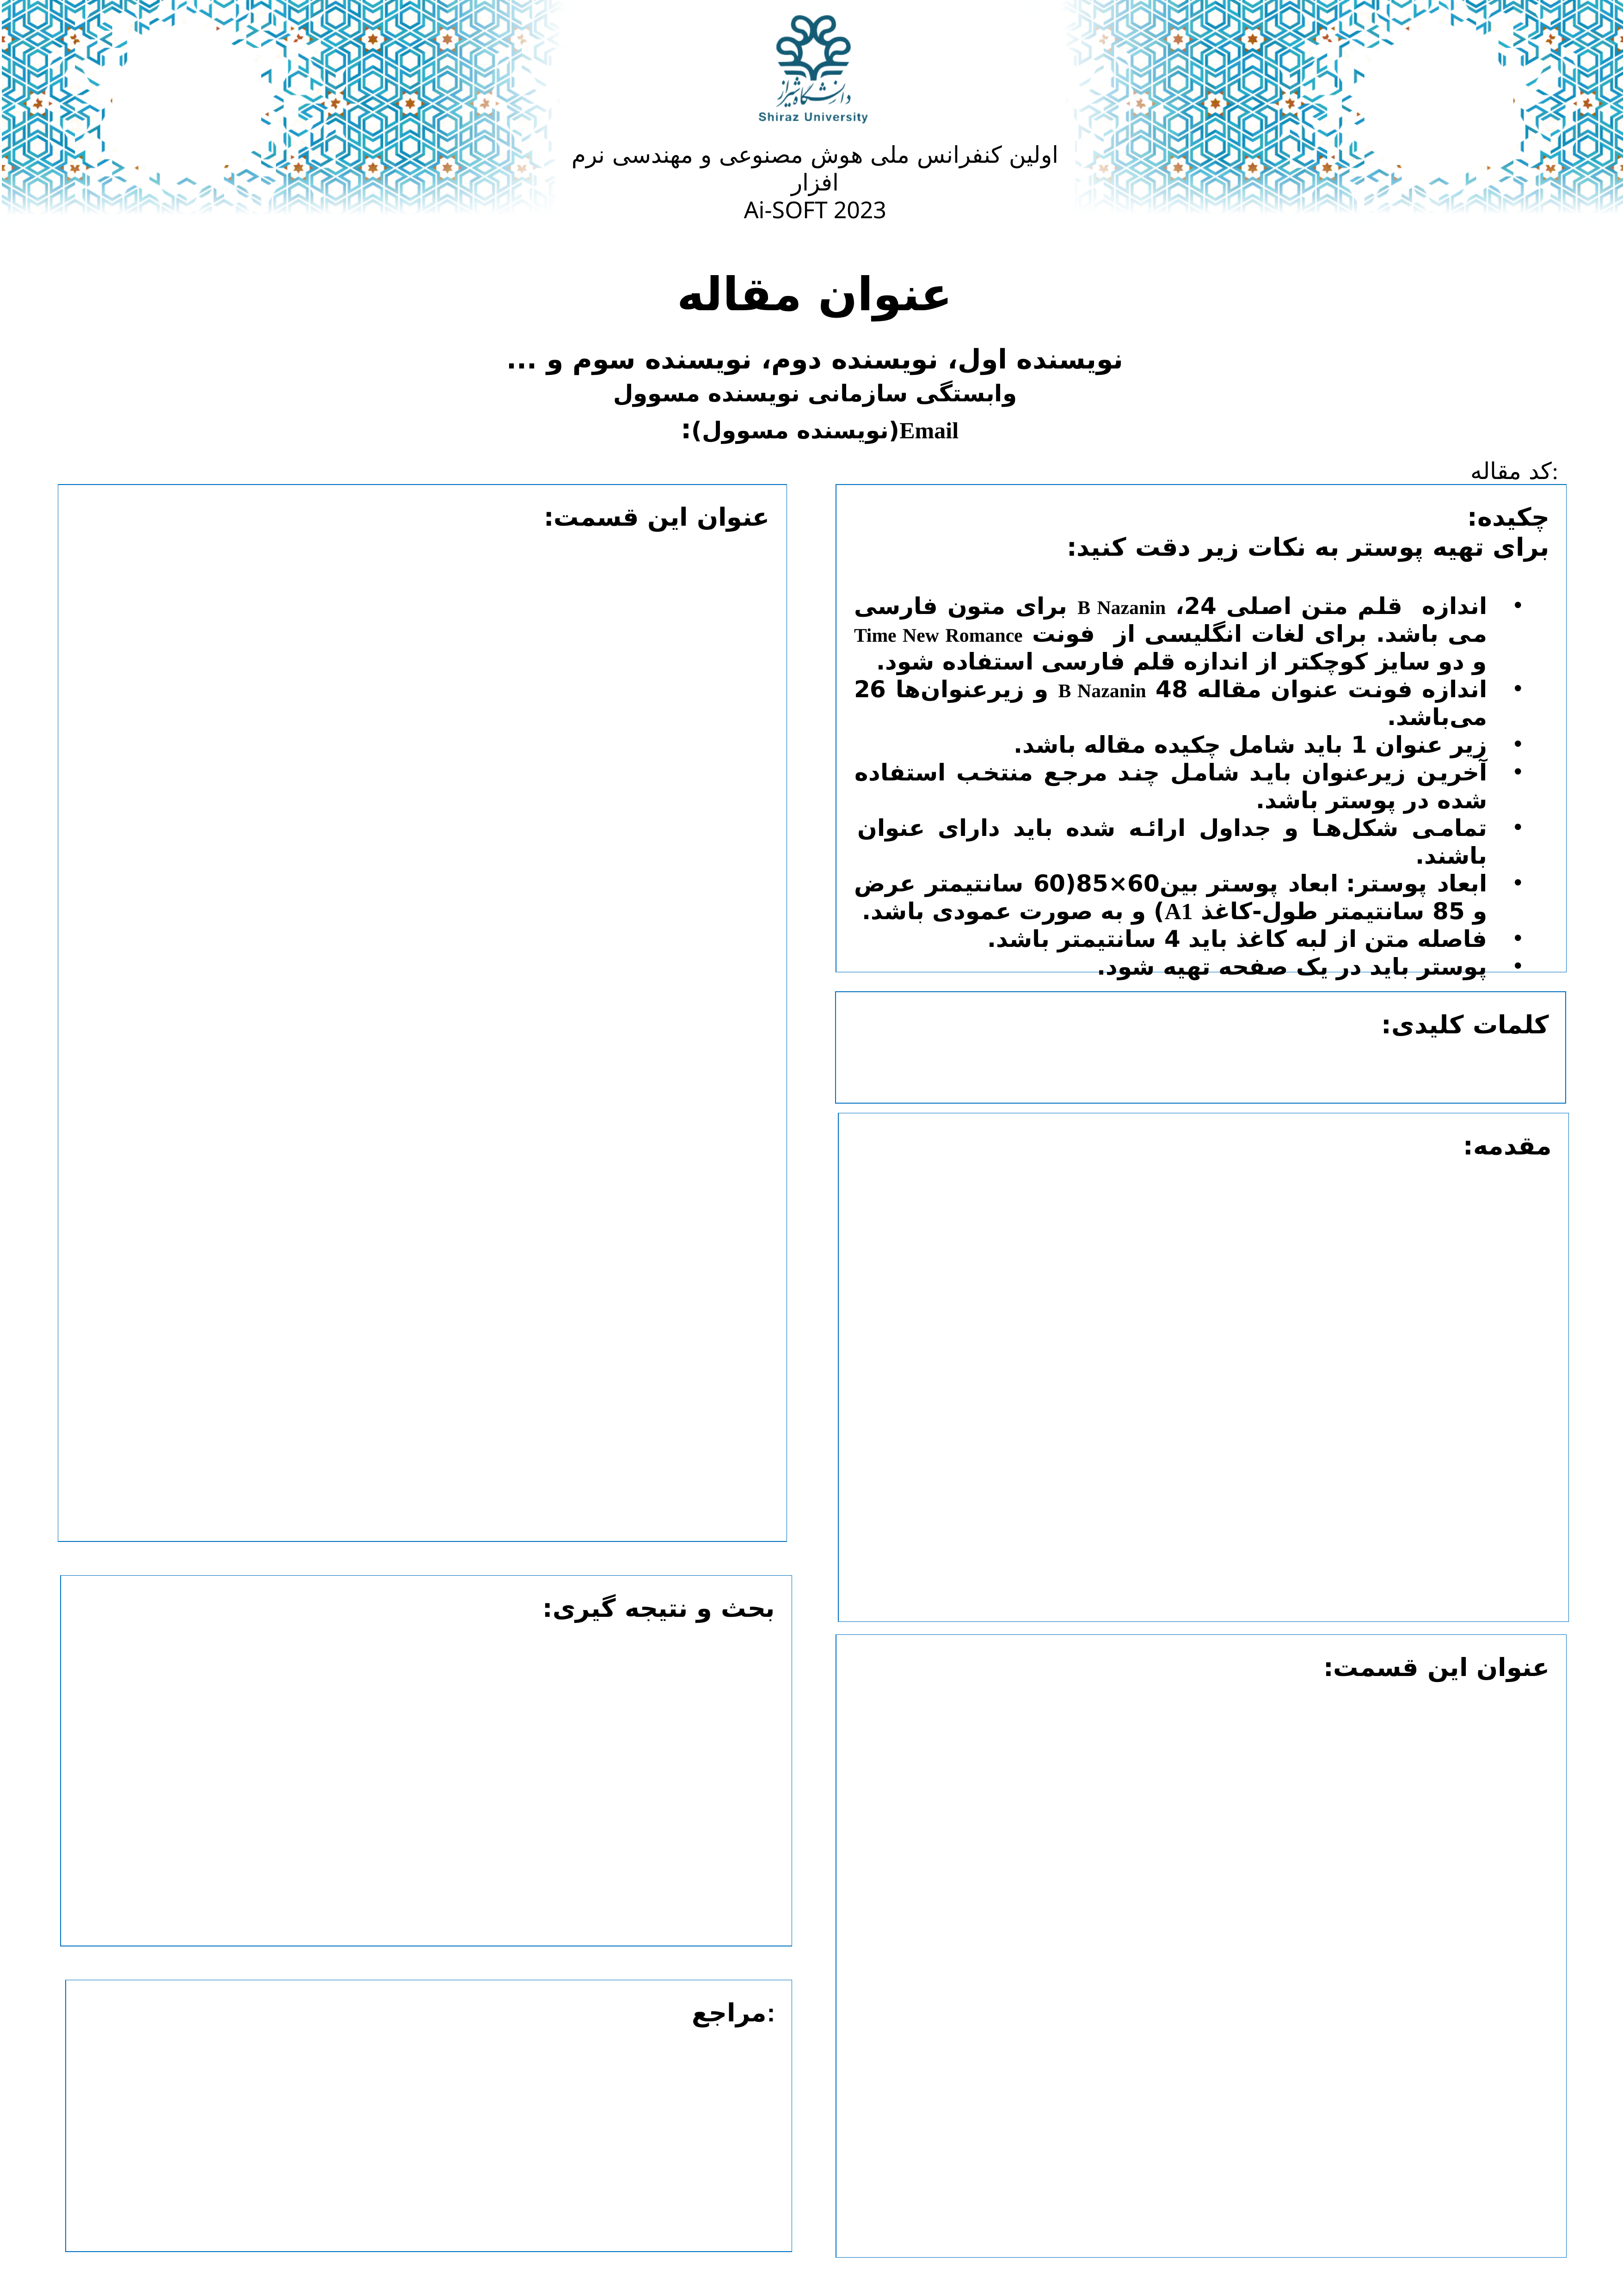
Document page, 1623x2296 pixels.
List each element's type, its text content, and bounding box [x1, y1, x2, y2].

text_box عنوان این قسمت: [836, 1634, 1567, 2258]
text_box کلمات کلیدی: [835, 992, 1566, 1103]
picture [1, 0, 1623, 252]
text_box عنوان این قسمت: [58, 484, 787, 1542]
text_box مراجع: [65, 1980, 792, 2252]
text_box چکیده: برای تهیه پوستر به نکات زیر دقت کنید: اندازه قلم متن اصلی 24، B Nazanin برای متون فارسی می باشد. برای لغات انگلیسی از فونت Time New Romance و دو سایز کوچکتر از اندازه قلم فارسی استفاده شود. اندازه فونت عنوان مقاله 48 B Nazanin و زیرعنوان‌ها 26 می‌باشد. زیر عنوان 1 باید شامل چکیده مقاله باشد. آخرین زیرعنوان باید شامل چند مرجع منتخب استفاده شده در پوستر باشد. تمامی شکل‌ها و جداول ارائه شده باید دارای عنوان باشند. ابعاد پوستر: ابعاد پوستر بین60×85(60 سانتیمتر عرض و 85 سانتیمتر طول-کاغذ A1) و به صورت عمودی باشد. فاصله متن از لبه کاغذ باید 4 سانتیمتر باشد. پوستر باید در یک صفحه تهیه شود. [836, 484, 1567, 972]
text_box کد مقاله: [1301, 452, 1571, 487]
text_box بحث و نتیجه گیری: [61, 1575, 792, 1946]
text_box مقدمه: [838, 1113, 1569, 1622]
text_box نویسنده اول، نویسنده دوم، نویسنده سوم و ... وابستگی سازمانی نویسنده مسوول Email(نویسنده مسوول): [260, 322, 1370, 472]
text_box عنوان مقاله [260, 262, 1370, 322]
